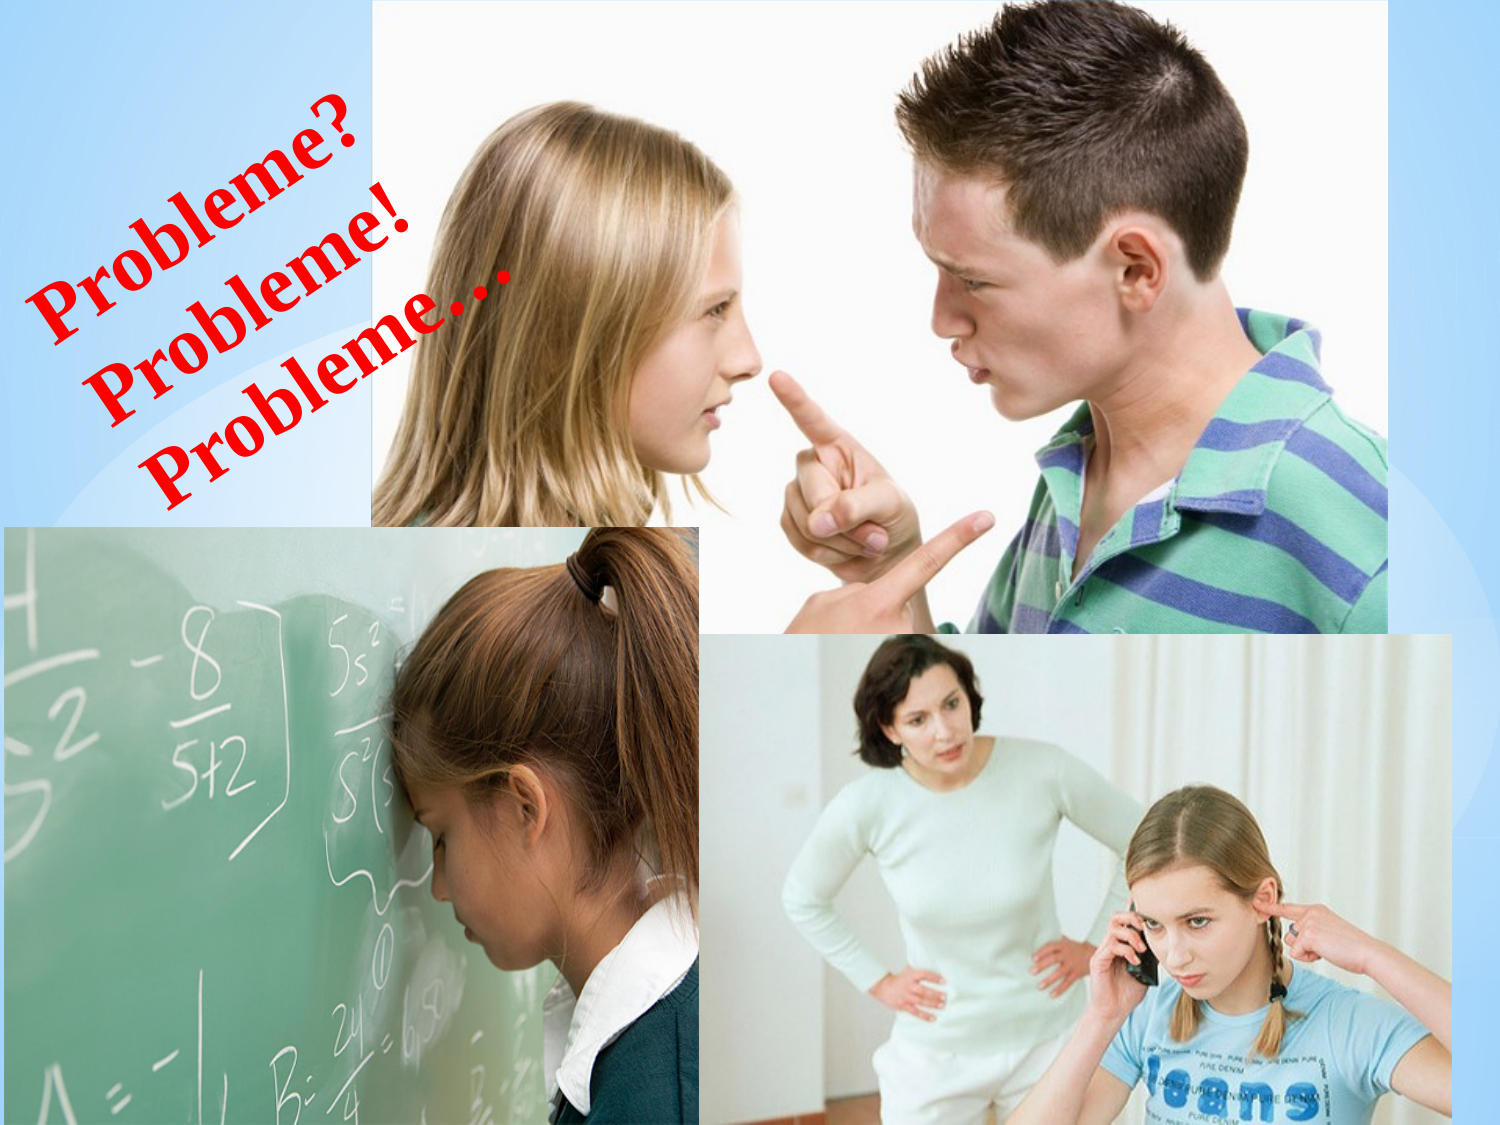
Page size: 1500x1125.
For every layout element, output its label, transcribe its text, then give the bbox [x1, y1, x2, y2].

picture [4, 0, 1452, 1125]
text_box Probleme? Probleme! Probleme… [0, 26, 365, 524]
